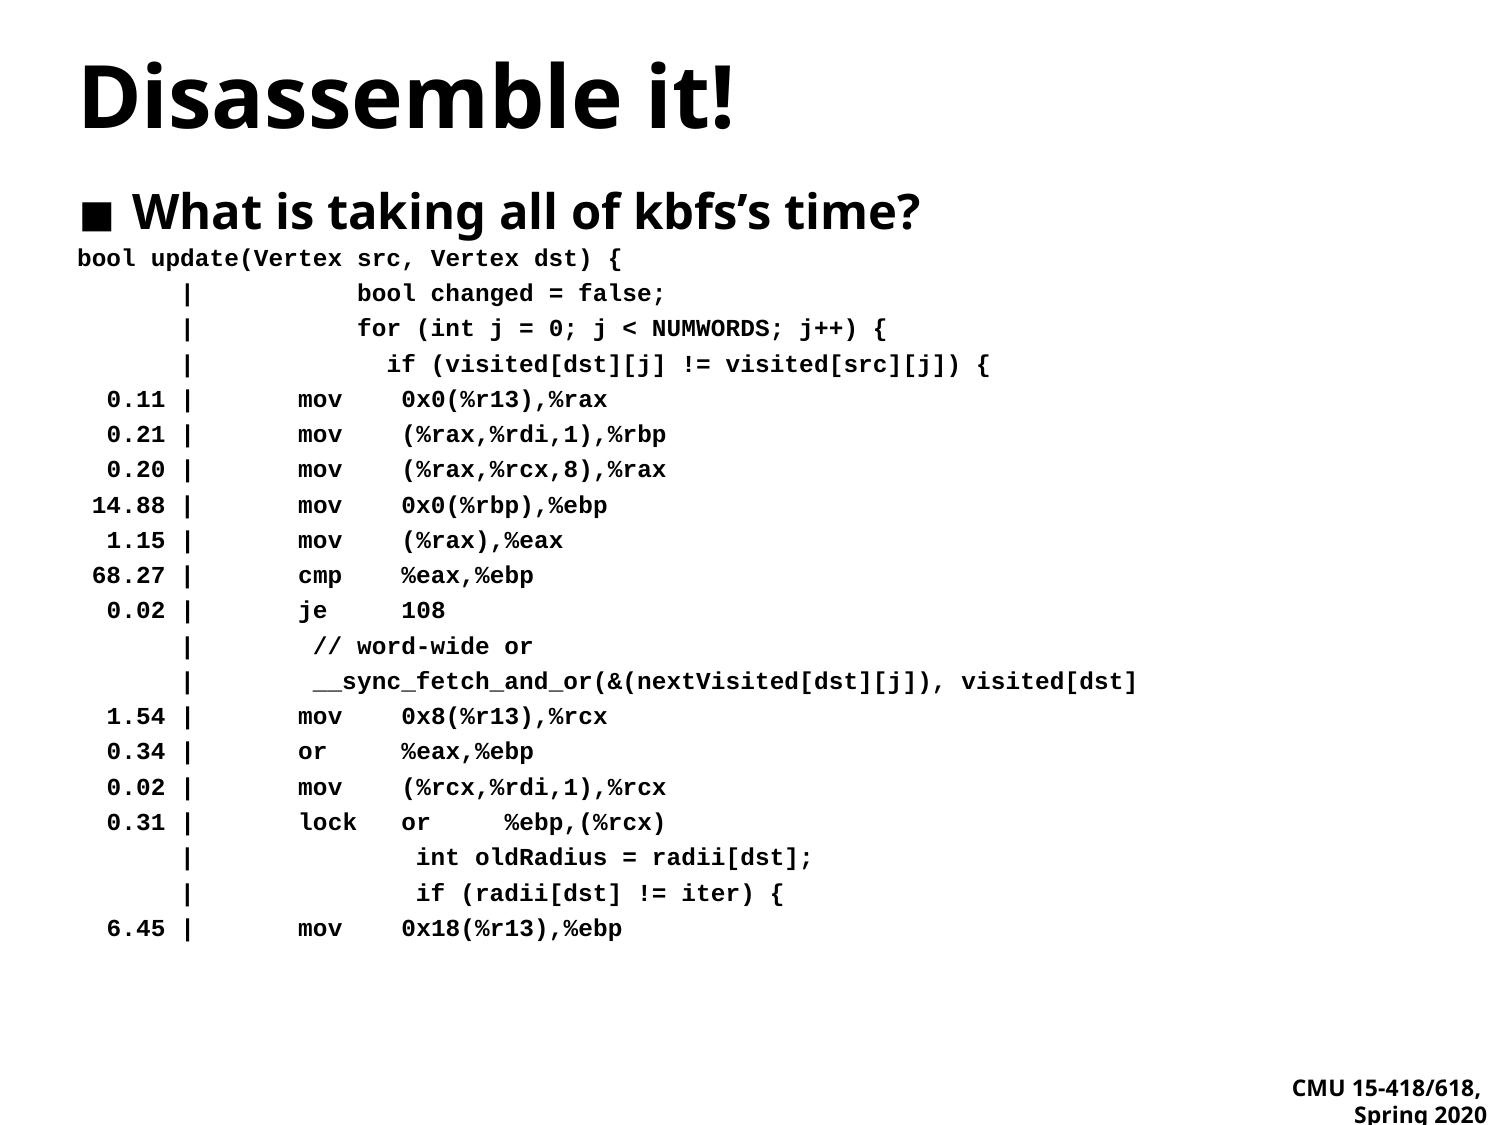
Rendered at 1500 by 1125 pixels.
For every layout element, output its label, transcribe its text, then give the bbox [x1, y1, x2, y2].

list What is taking all of kbfs’s time? bool update(Vertex src, Vertex dst) { | bool changed = false; | for (int j = 0; j < NUMWORDS; j++) { | if (visited[dst][j] != visited[src][j]) { 0.11 | mov 0x0(%r13),%rax 0.21 | mov (%rax,%rdi,1),%rbp 0.20 | mov (%rax,%rcx,8),%rax 14.88 | mov 0x0(%rbp),%ebp 1.15 | mov (%rax),%eax 68.27 | cmp %eax,%ebp 0.02 | je 108 | // word-wide or | __sync_fetch_and_or(&(nextVisited[dst][j]), visited[dst] 1.54 | mov 0x8(%r13),%rcx 0.34 | or %eax,%ebp 0.02 | mov (%rcx,%rdi,1),%rcx 0.31 | lock or %ebp,(%rcx) | int oldRadius = radii[dst]; | if (radii[dst] != iter) { 6.45 | mov 0x18(%r13),%ebp [68, 171, 1395, 1022]
title Disassemble it! [68, 31, 1395, 125]
